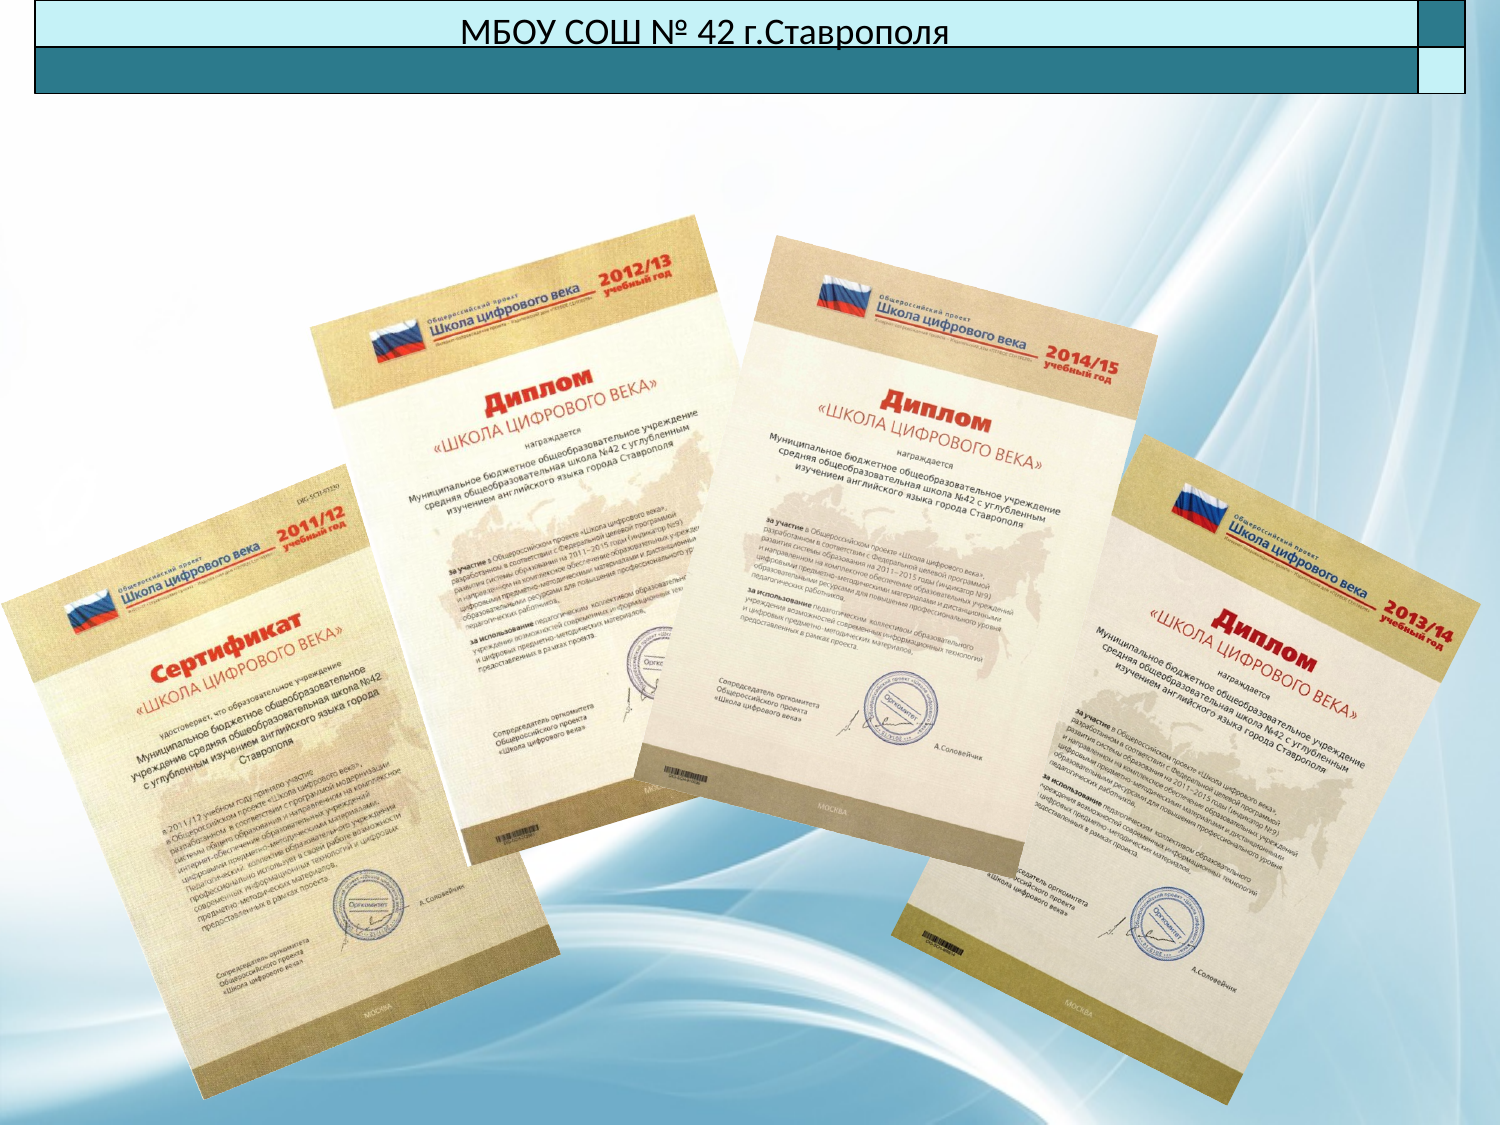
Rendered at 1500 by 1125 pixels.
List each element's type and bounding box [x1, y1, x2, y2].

text_box [34, 0, 1466, 94]
picture [0, 0, 1500, 1125]
